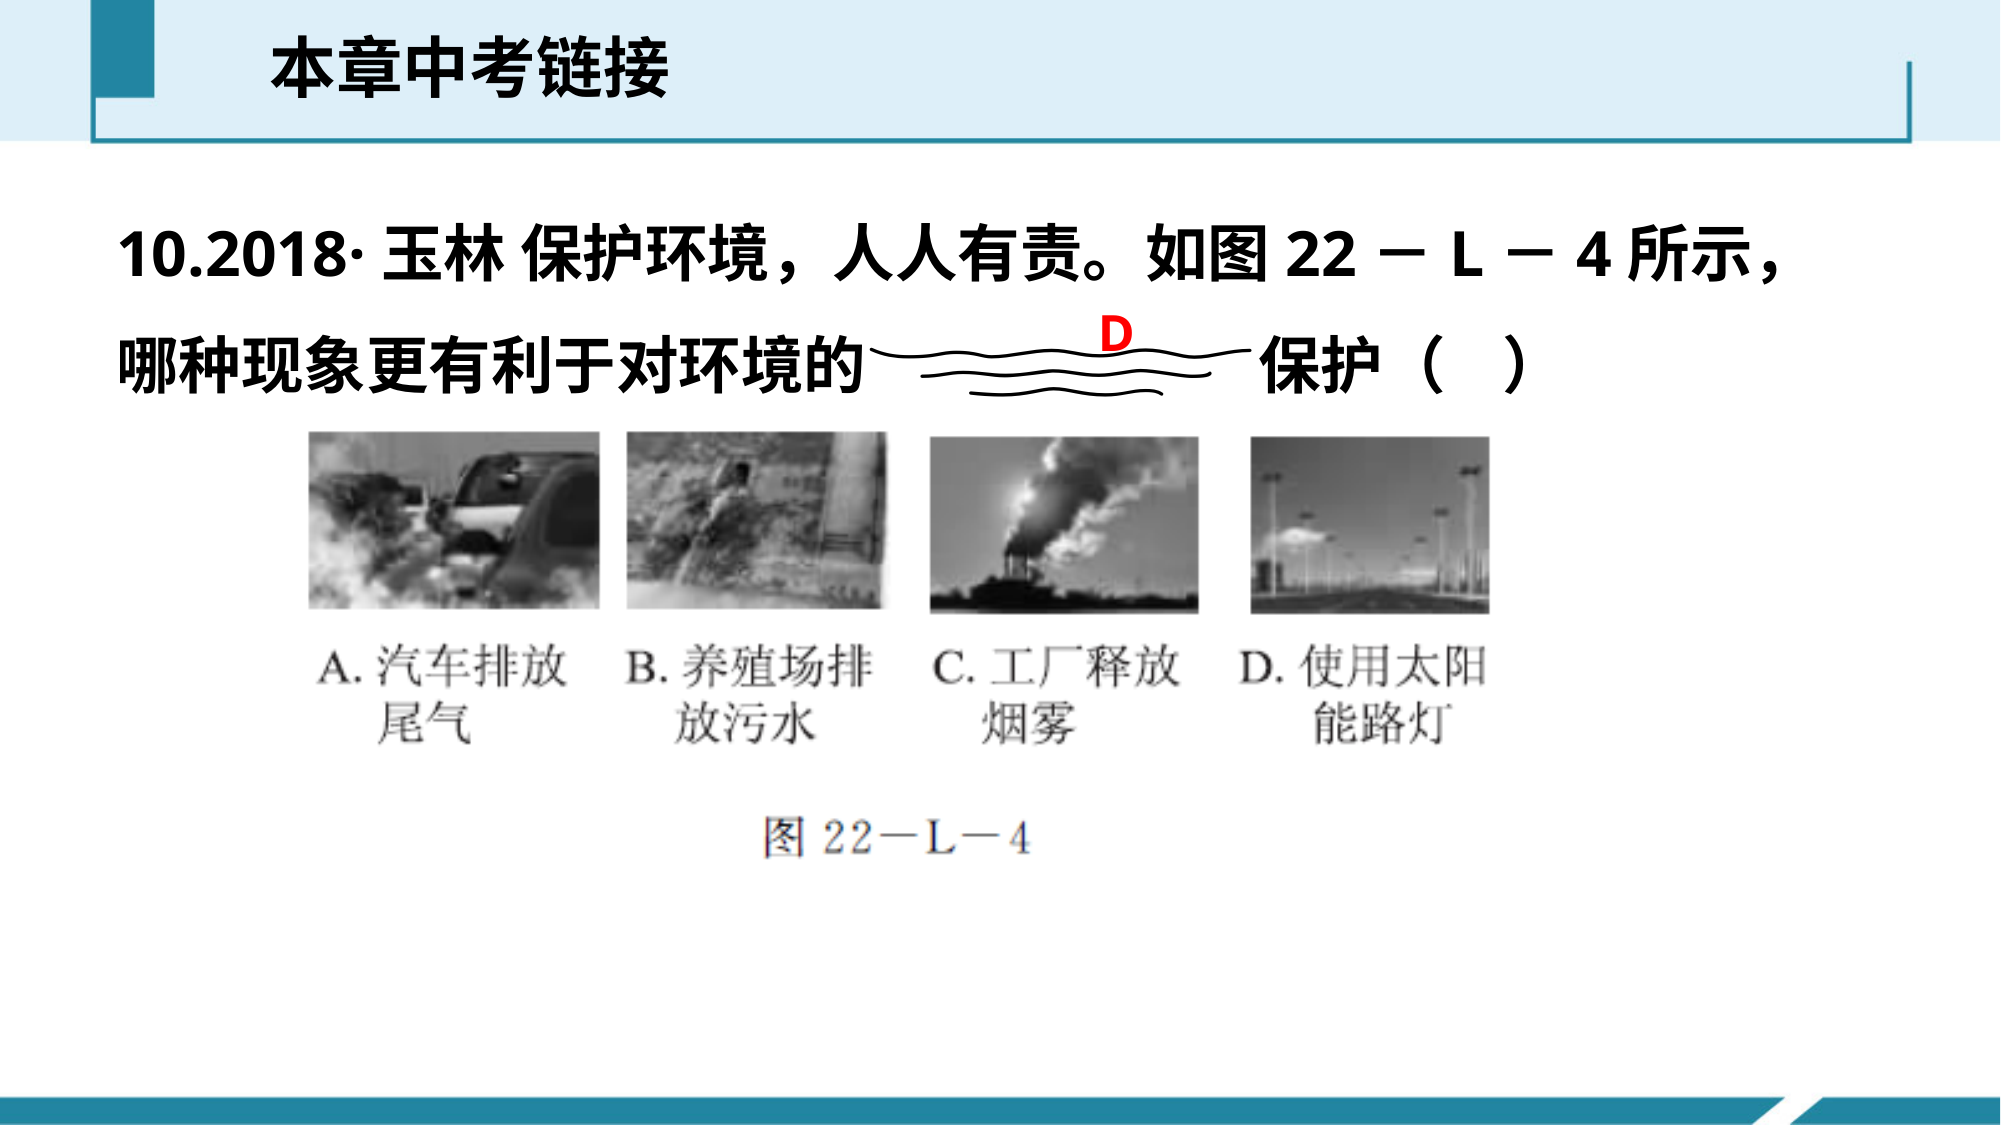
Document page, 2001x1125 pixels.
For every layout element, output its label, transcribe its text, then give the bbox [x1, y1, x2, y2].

picture [0, 0, 2001, 1125]
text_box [101, 176, 1857, 872]
text_box 本章中考链接 [254, 18, 685, 114]
